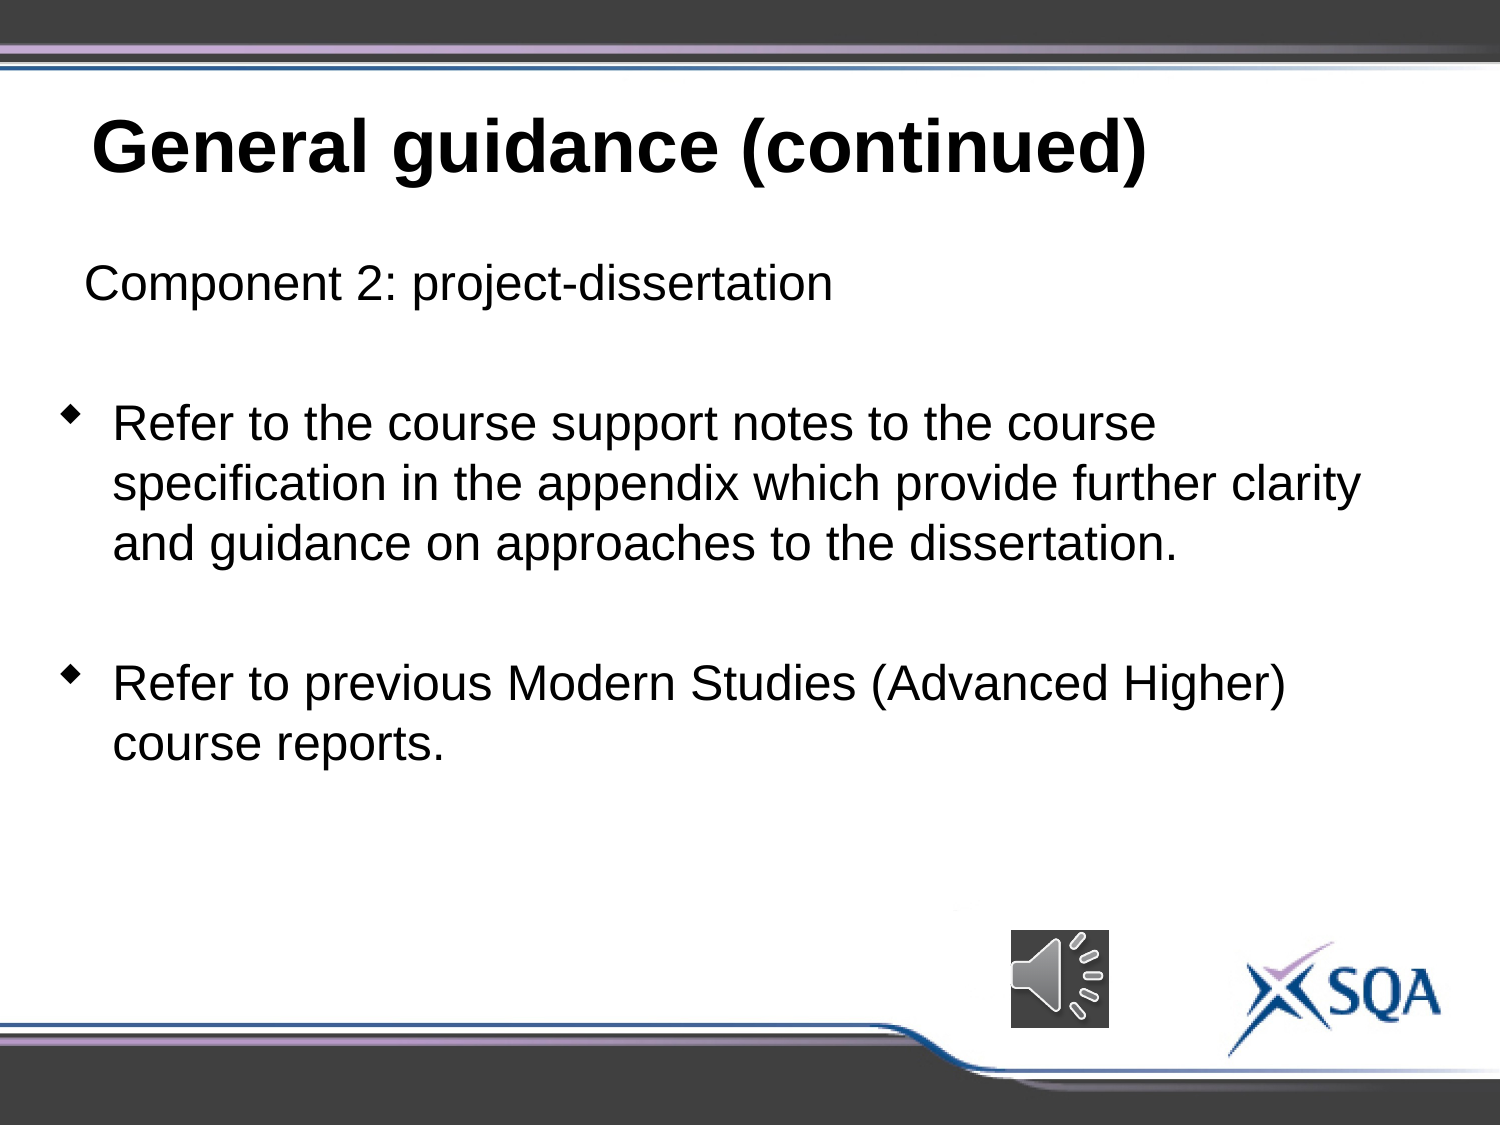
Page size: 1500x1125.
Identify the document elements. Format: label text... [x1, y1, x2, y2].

text_box General guidance (continued) [76, 90, 1427, 220]
picture [0, 0, 1500, 1125]
text_box Component 2: project-dissertation Refer to the course support notes to the course specification in the appendix which provide further clarity and guidance on approaches to the dissertation. Refer to previous Modern Studies (Advanced Higher) course reports. [41, 243, 1447, 882]
